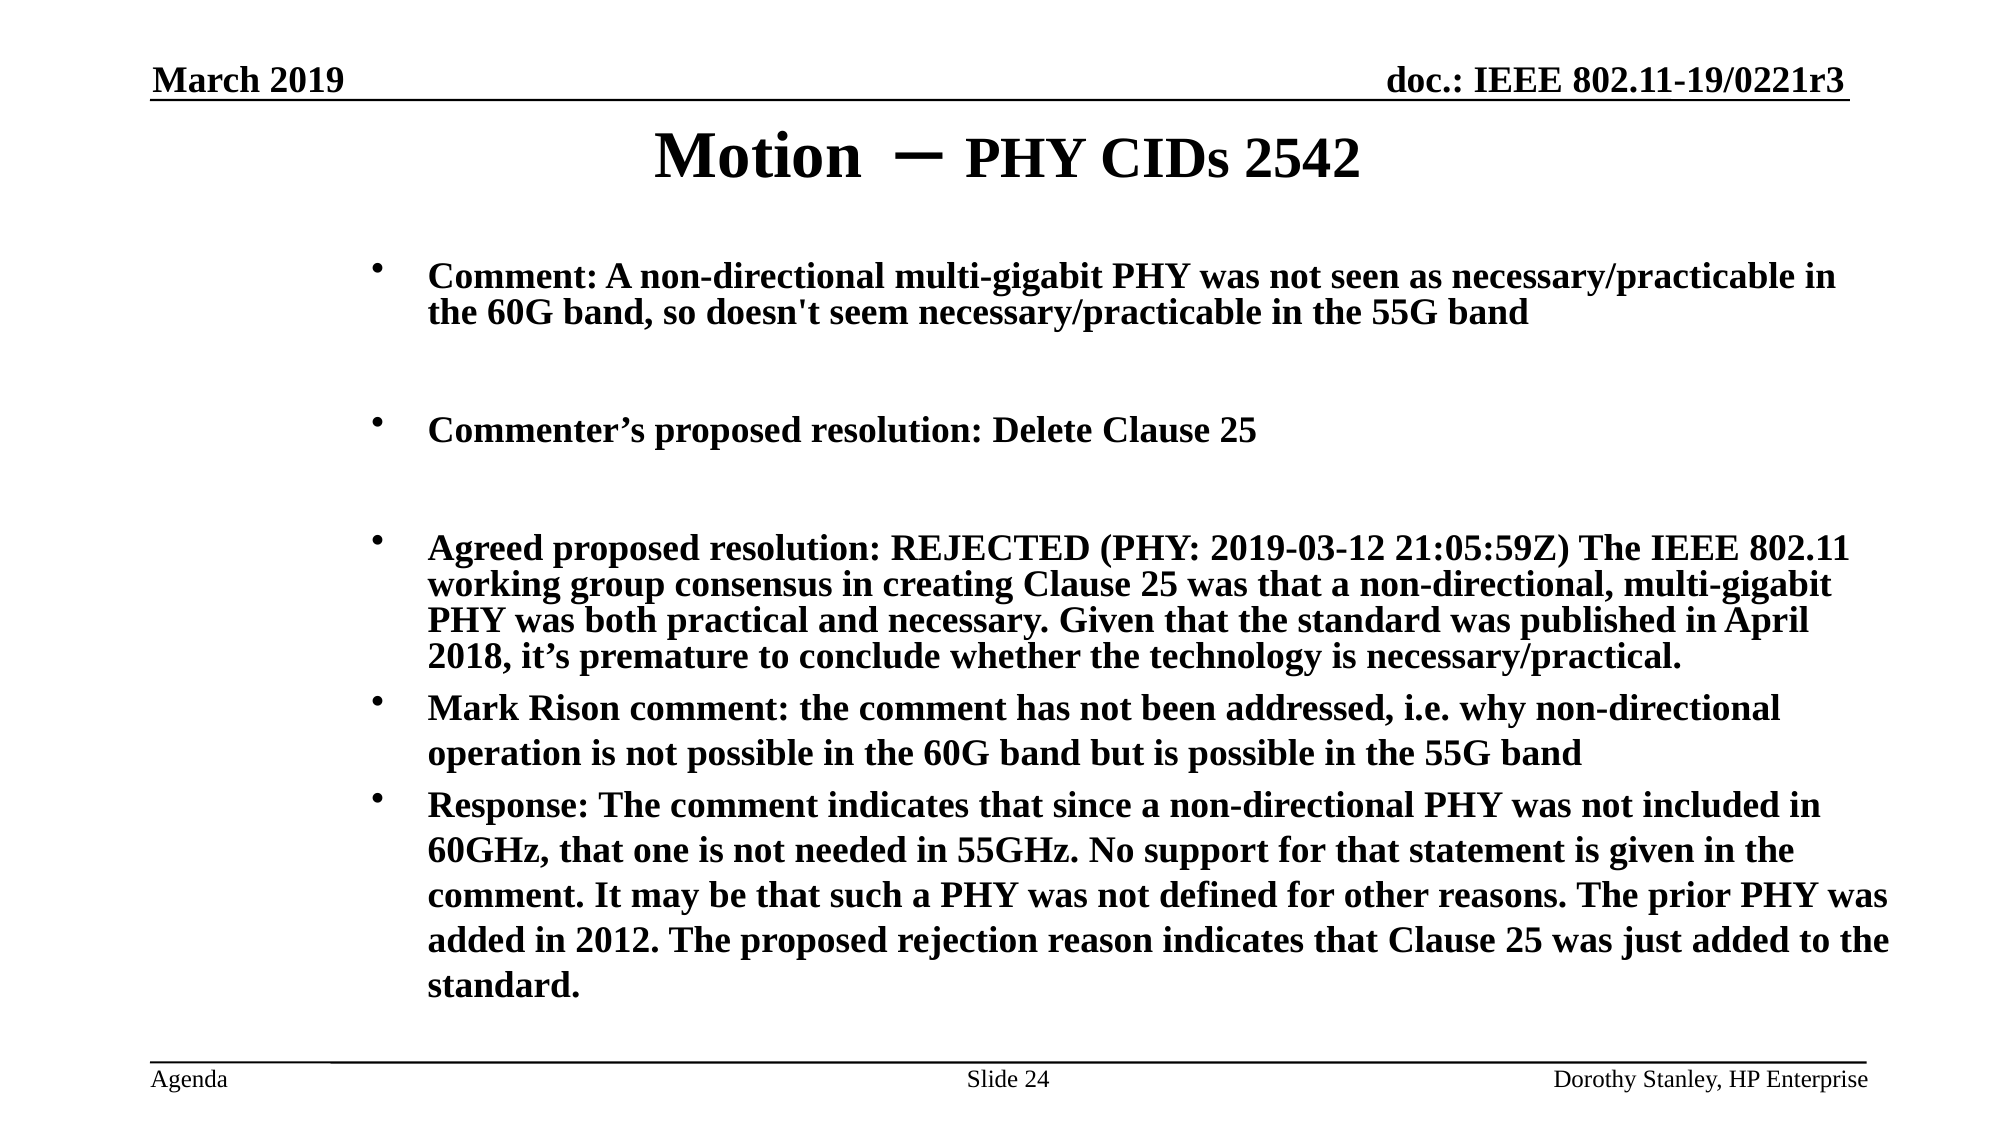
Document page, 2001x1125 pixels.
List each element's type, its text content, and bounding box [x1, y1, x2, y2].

title Motion – PHY CIDs 2542 [183, 115, 1834, 232]
footer Dorothy Stanley, HP Enterprise [1549, 1062, 1869, 1093]
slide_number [152, 54, 567, 100]
slide_number Slide 24 [966, 1062, 1051, 1093]
list Comment: A non-directional multi-gigabit PHY was not seen as necessary/practicable in the 60G band, so doesn't seem necessary/practicable in the 55G band Commenter’s proposed resolution: Delete Clause 25 Agreed proposed resolution: REJECTED (PHY: 2019-03-12 21:05:59Z) The IEEE 802.11 working group consensus in creating Clause 25 was that a non-directional, multi-gigabit PHY was both practical and necessary. Given that the standard was published in April 2018, it’s premature to conclude whether the technology is necessary/practical. Mark Rison comment: the comment has not been addressed, i.e. why non-directional operation is not possible in the 60G band but is possible in the 55G band Response: The comment indicates that since a non-directional PHY was not included in 60GHz, that one is not needed in 55GHz. No support for that statement is given in the comment. It may be that such a PHY was not defined for other reasons. The prior PHY was added in 2012. The proposed rejection reason indicates that Clause 25 was just added to the standard. [356, 251, 1911, 1002]
